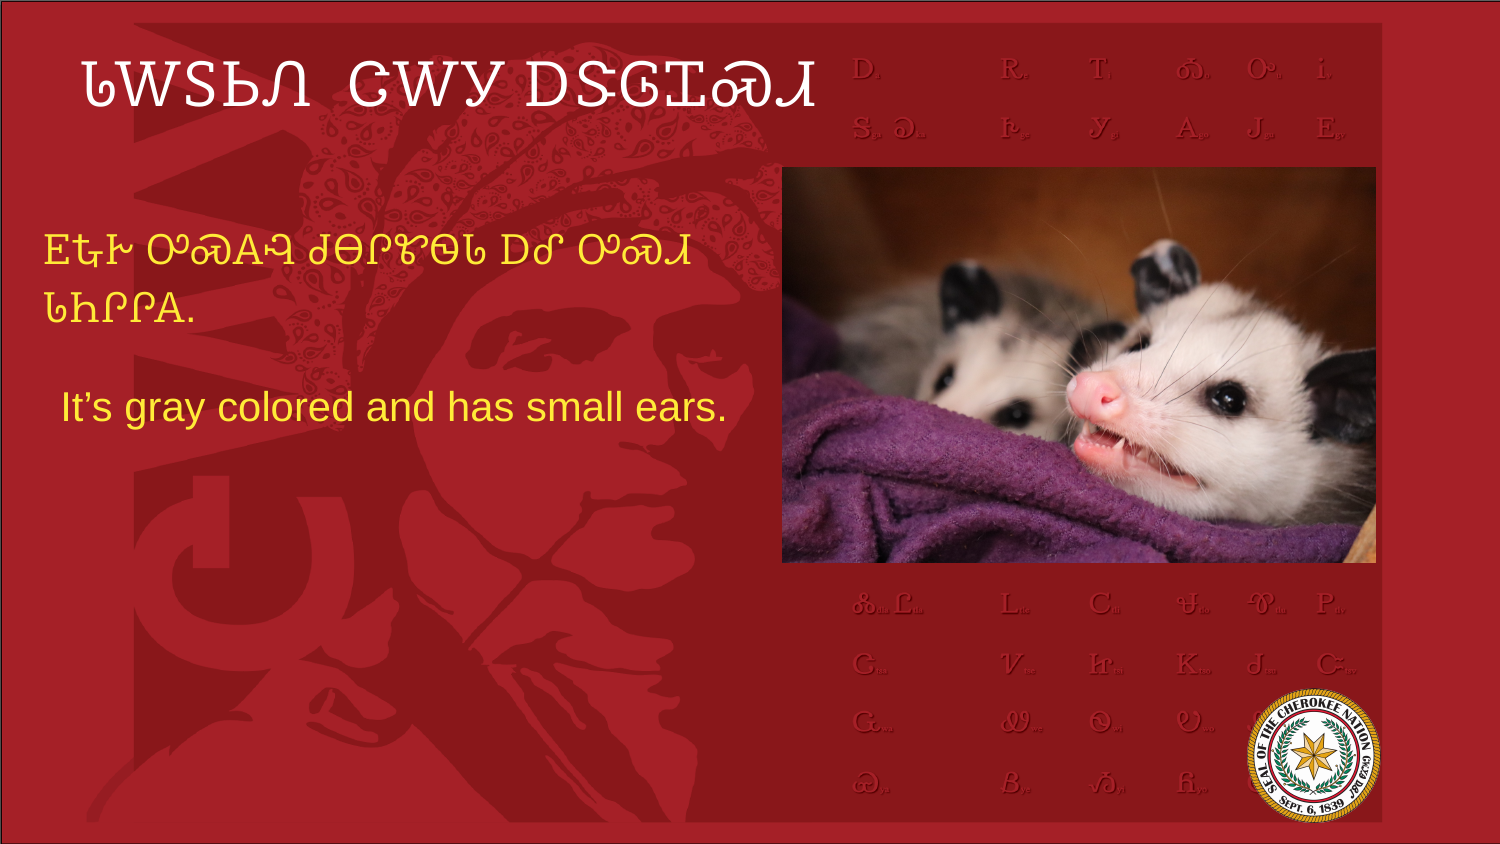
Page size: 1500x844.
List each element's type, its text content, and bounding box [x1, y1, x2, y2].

list ᎬᎿᎨ ᎤᏍᎪᎸ ᏧᎾᎵᏑᏫᏓ ᎠᎴ ᎤᏍᏗ ᏓᏂᎵᎵᎪ. [26, 200, 777, 343]
list It’s gray colored and has small ears. [45, 357, 777, 500]
picture [0, 0, 1500, 844]
title ᏓᎳᏚᏏᏁ ᏣᎳᎩ ᎠᏕᎶᏆᏍᏗ [63, 21, 1437, 134]
